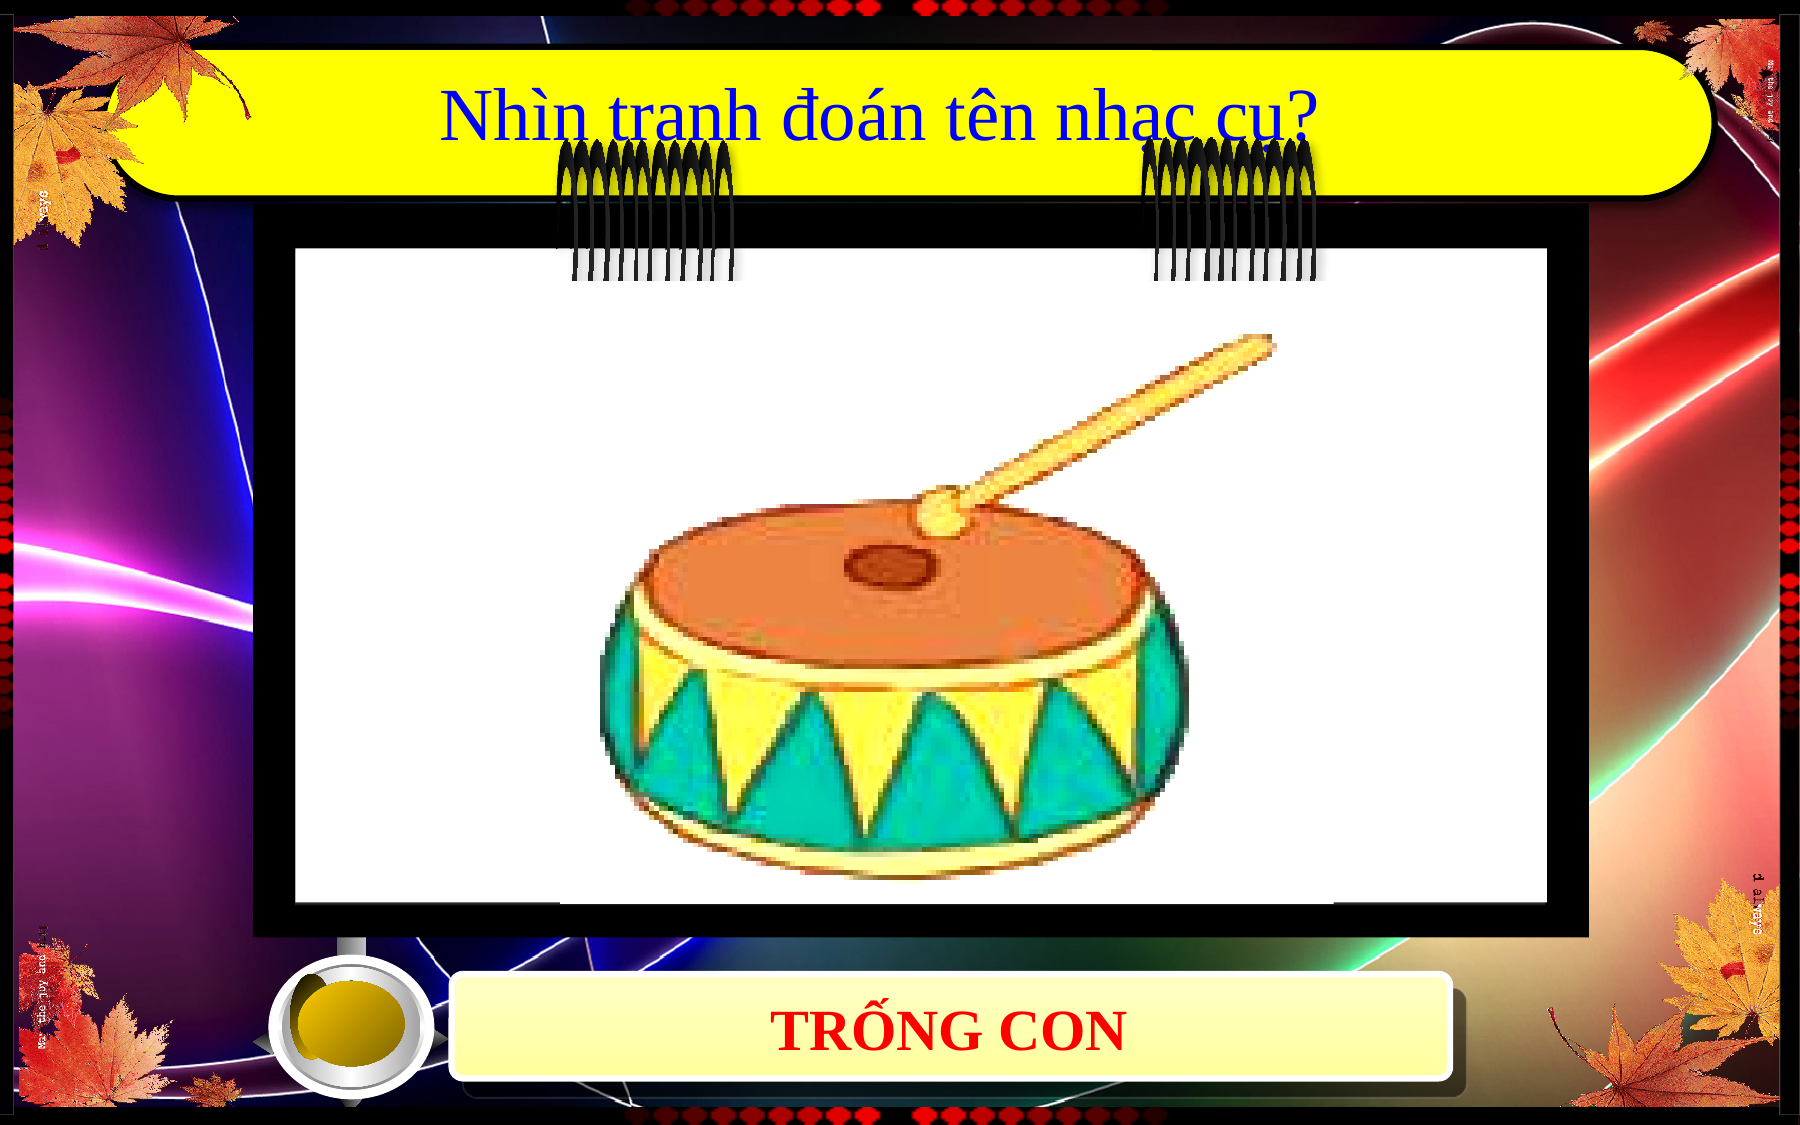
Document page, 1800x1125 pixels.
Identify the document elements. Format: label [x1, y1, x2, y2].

text_box [253, 959, 449, 1107]
text_box [451, 973, 1451, 1079]
text_box [295, 212, 1547, 903]
picture [0, 0, 1800, 1125]
